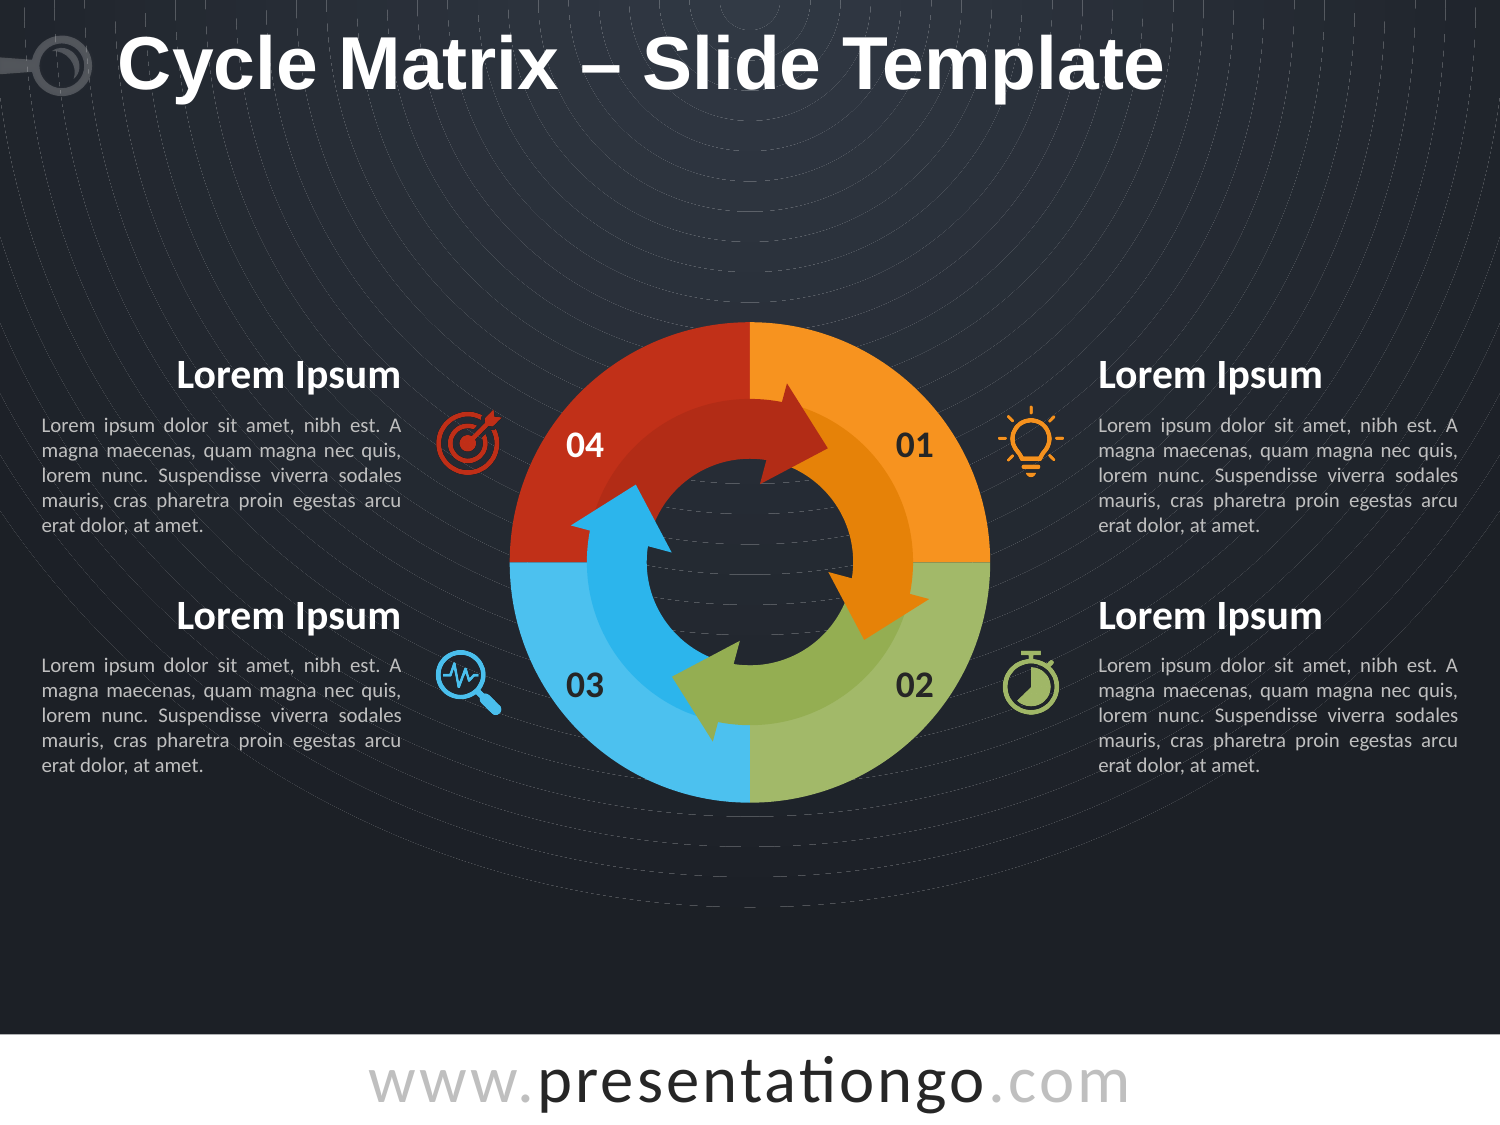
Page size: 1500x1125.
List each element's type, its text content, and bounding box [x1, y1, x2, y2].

text_box [594, 397, 781, 520]
text_box [758, 380, 830, 487]
picture [991, 402, 1071, 482]
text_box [1098, 338, 1459, 546]
picture [429, 643, 509, 722]
text_box [670, 638, 742, 745]
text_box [41, 579, 402, 786]
text_box [792, 406, 915, 593]
text_box 01 [748, 321, 992, 561]
text_box [719, 604, 906, 727]
picture [991, 643, 1071, 722]
picture [429, 402, 509, 482]
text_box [1098, 579, 1459, 786]
text_box 03 [508, 561, 751, 804]
title Cycle Matrix – Slide Template [103, 17, 1500, 139]
text_box [568, 483, 674, 555]
text_box [826, 570, 932, 642]
text_box 04 [508, 321, 748, 561]
text_box 02 [751, 561, 992, 804]
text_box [41, 338, 402, 546]
text_box [585, 532, 708, 717]
